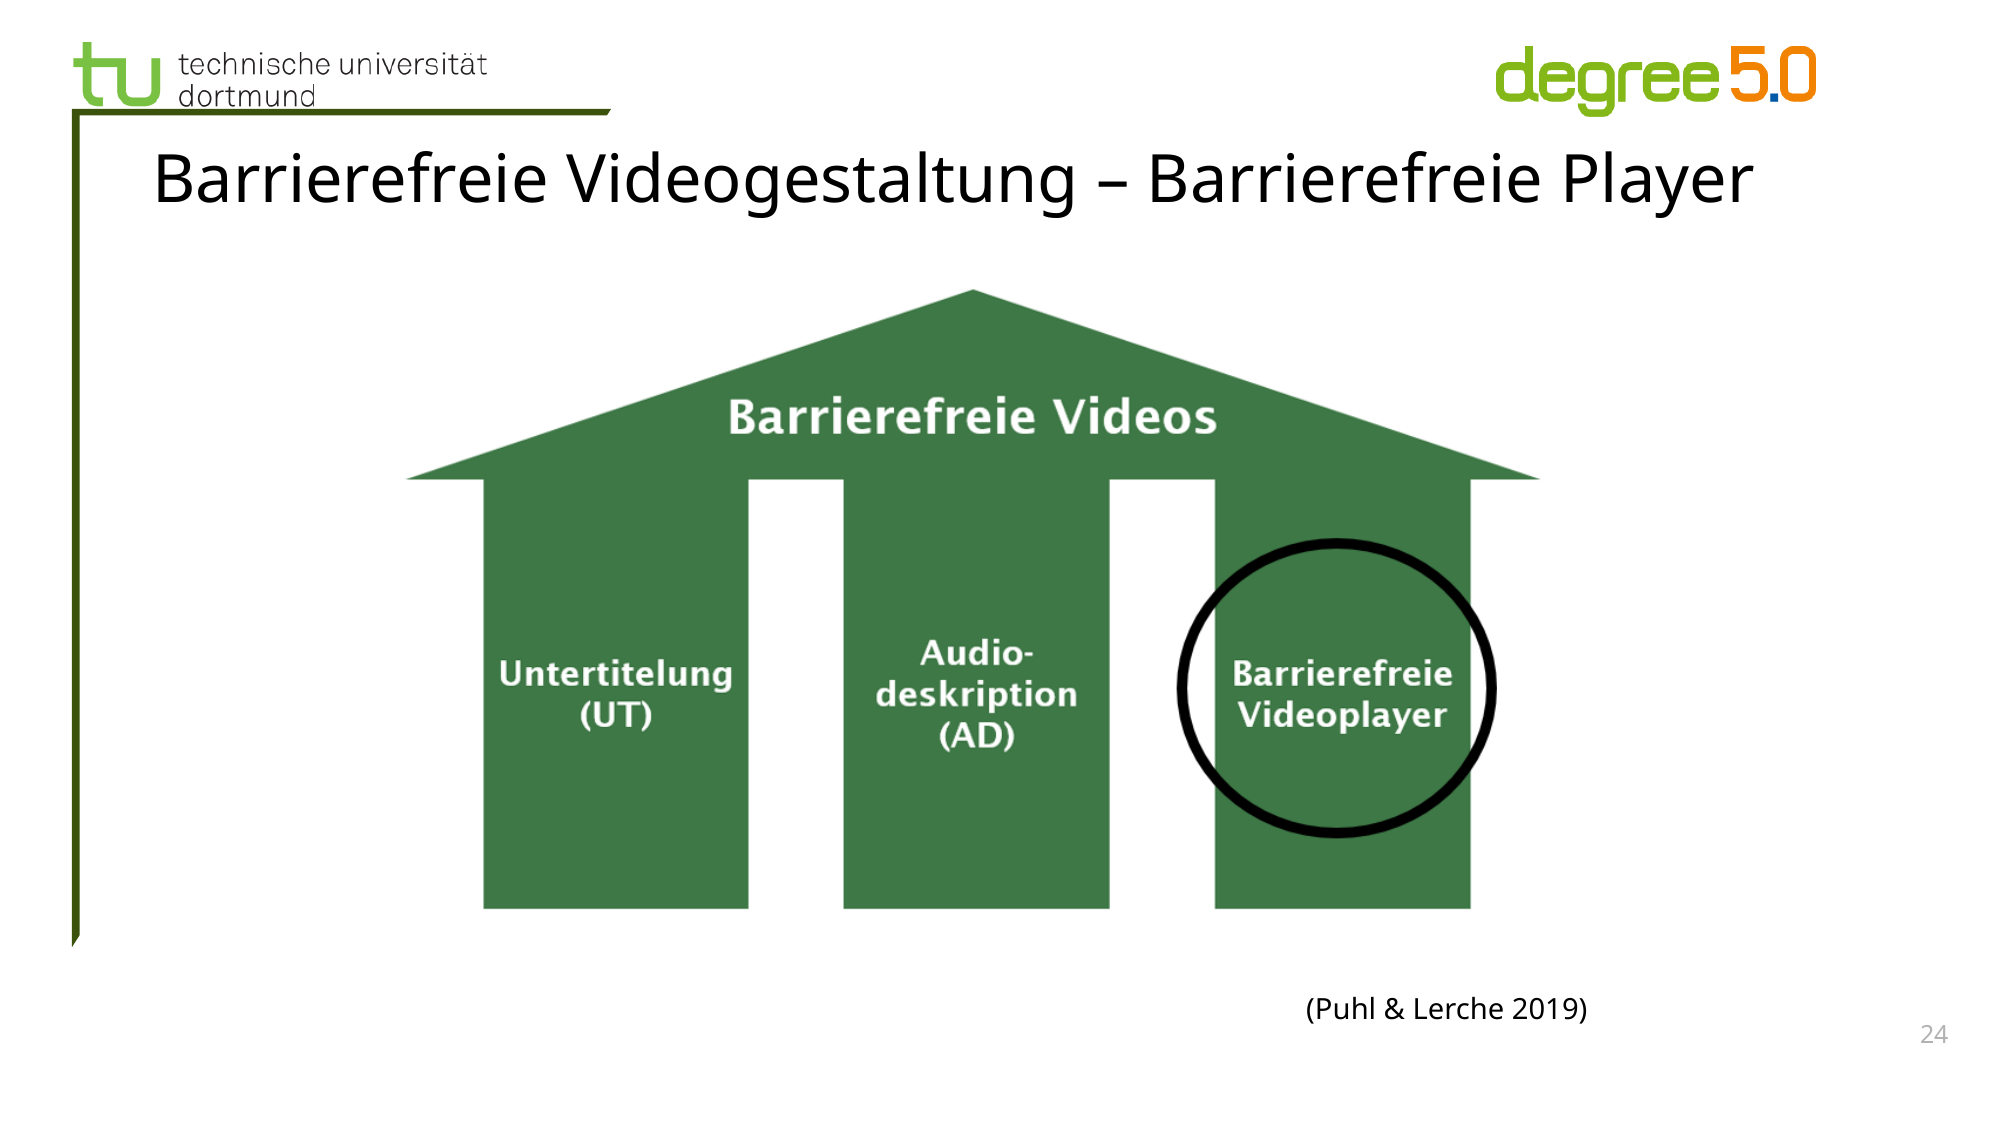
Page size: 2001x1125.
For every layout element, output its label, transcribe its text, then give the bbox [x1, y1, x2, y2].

title Barrierefreie Videogestaltung – Barrierefreie Player [137, 137, 1863, 244]
picture [1496, 46, 1816, 117]
slide_number 24 [1874, 997, 1964, 1075]
text_box (Puhl & Lerche 2019) [1271, 987, 1603, 1049]
picture [385, 279, 1559, 917]
